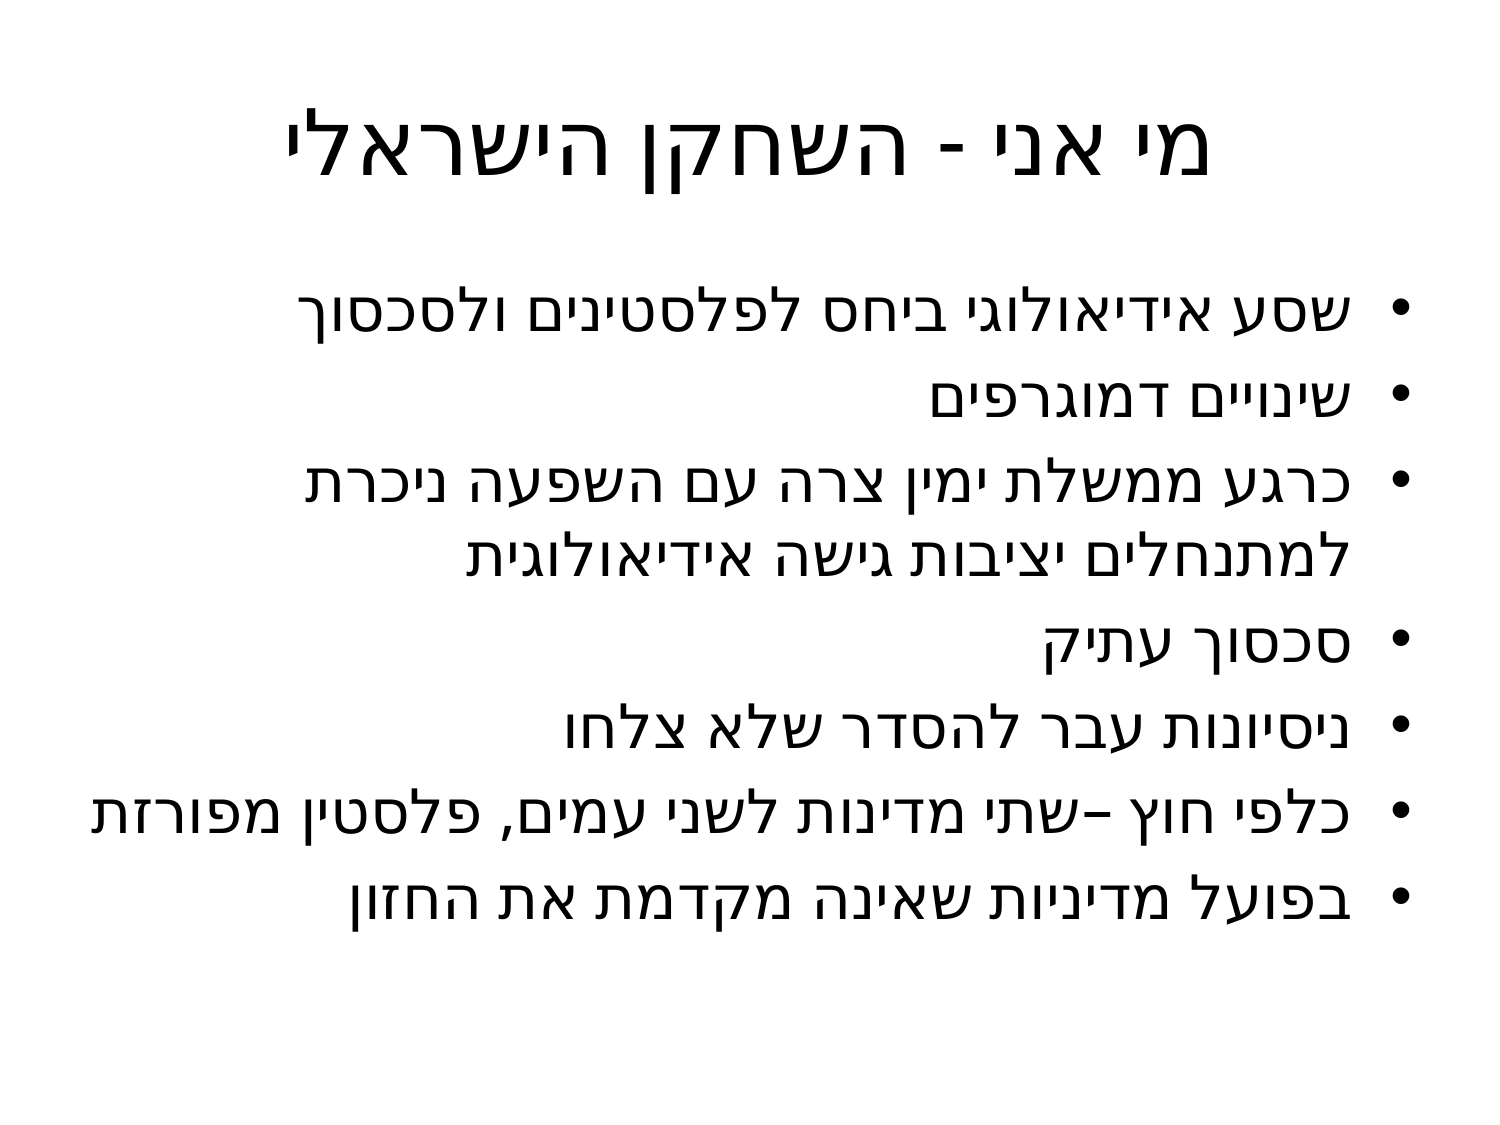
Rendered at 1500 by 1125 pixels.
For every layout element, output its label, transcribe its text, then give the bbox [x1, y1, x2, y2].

title מי אני - השחקן הישראלי [75, 45, 1425, 233]
list שסע אידיאולוגי ביחס לפלסטינים ולסכסוך שינויים דמוגרפים כרגע ממשלת ימין צרה עם השפעה ניכרת למתנחלים יציבות גישה אידיאולוגית סכסוך עתיק ניסיונות עבר להסדר שלא צלחו כלפי חוץ –שתי מדינות לשני עמים, פלסטין מפורזת בפועל מדיניות שאינה מקדמת את החזון [75, 262, 1425, 1005]
